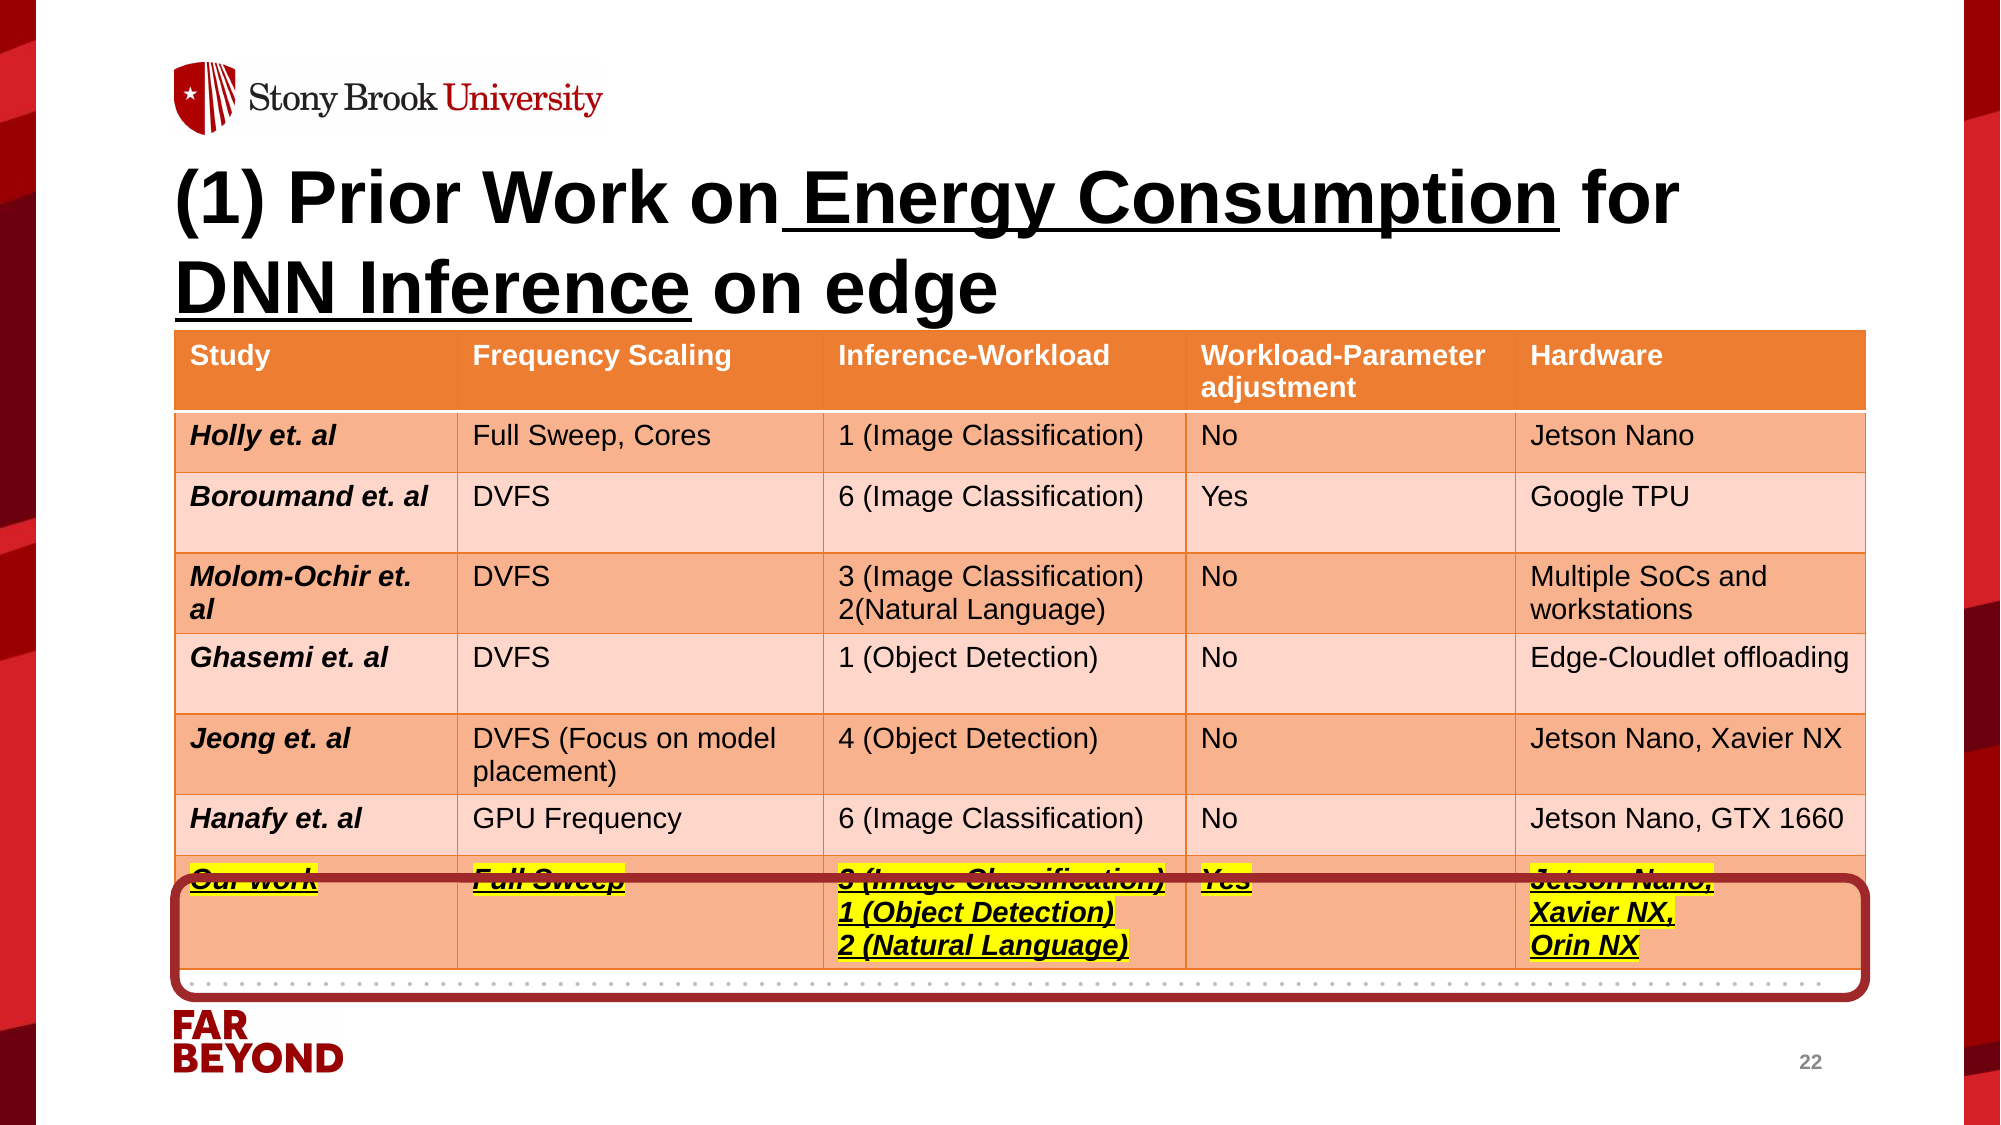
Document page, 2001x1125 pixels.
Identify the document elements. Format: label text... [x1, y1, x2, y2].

table_cell Boroumand et. al [176, 473, 457, 552]
table_cell Jetson Nano [1516, 413, 1865, 472]
table_cell Molom-Ochir et. al [176, 554, 457, 633]
table_cell No [1187, 715, 1515, 794]
table_cell Yes [1187, 856, 1515, 875]
text_box (1) Prior Work on Energy Consumption for DNN Inference on edge [174, 148, 1838, 234]
table_cell Full Sweep, Cores [458, 413, 823, 472]
table_header Hardware [1516, 332, 1865, 410]
picture [174, 1010, 343, 1073]
table_cell 3 (Image Classification) 2(Natural Language) [824, 554, 1185, 633]
table_cell 4 (Object Detection) [824, 715, 1185, 794]
table_cell Edge-Cloudlet offloading [1516, 634, 1865, 713]
table_header Study [176, 332, 457, 410]
table_header Frequency Scaling [458, 332, 823, 410]
table_cell No [1187, 413, 1515, 472]
picture [0, 0, 36, 1125]
table_cell DVFS (Focus on model placement) [458, 715, 823, 794]
table_cell Ghasemi et. al [176, 634, 457, 713]
table_cell DVFS [458, 554, 823, 633]
table_cell Hanafy et. al [176, 795, 457, 855]
table_cell Holly et. al [176, 413, 457, 472]
table_cell Full Sweep [458, 856, 823, 875]
table_header Inference-Workload [824, 332, 1185, 410]
table_cell Multiple SoCs and workstations [1516, 554, 1865, 633]
table_cell 6 (Image Classification) [824, 795, 1185, 855]
table_cell Jetson Nano, Xavier NX [1516, 715, 1865, 794]
table_cell Google TPU [1516, 473, 1865, 552]
table_cell 1 (Object Detection) [824, 634, 1185, 713]
table_cell Jetson Nano, Xavier NX, Orin NX [1516, 856, 1865, 885]
table_header Workload-Parameter adjustment [1187, 332, 1515, 410]
picture [1964, 0, 2000, 1125]
table_cell 3 (Image Classification) 1 (Object Detection) 2 (Natural Language) [824, 856, 1185, 875]
picture [174, 62, 603, 135]
table_cell DVFS [458, 634, 823, 713]
table_cell Yes [1187, 473, 1515, 552]
table_cell No [1187, 634, 1515, 713]
table_cell Jeong et. al [176, 715, 457, 794]
table_cell DVFS [458, 473, 823, 552]
text_box [172, 875, 1868, 1000]
table_cell No [1187, 795, 1515, 855]
table_cell Our work [176, 856, 457, 885]
table_cell 1 (Image Classification) [824, 413, 1185, 472]
table_cell GPU Frequency [458, 795, 823, 855]
slide_number 22 [1387, 1031, 1838, 1092]
table_cell No [1187, 554, 1515, 633]
table_cell 6 (Image Classification) [824, 473, 1185, 552]
table_cell Jetson Nano, GTX 1660 [1516, 795, 1865, 855]
